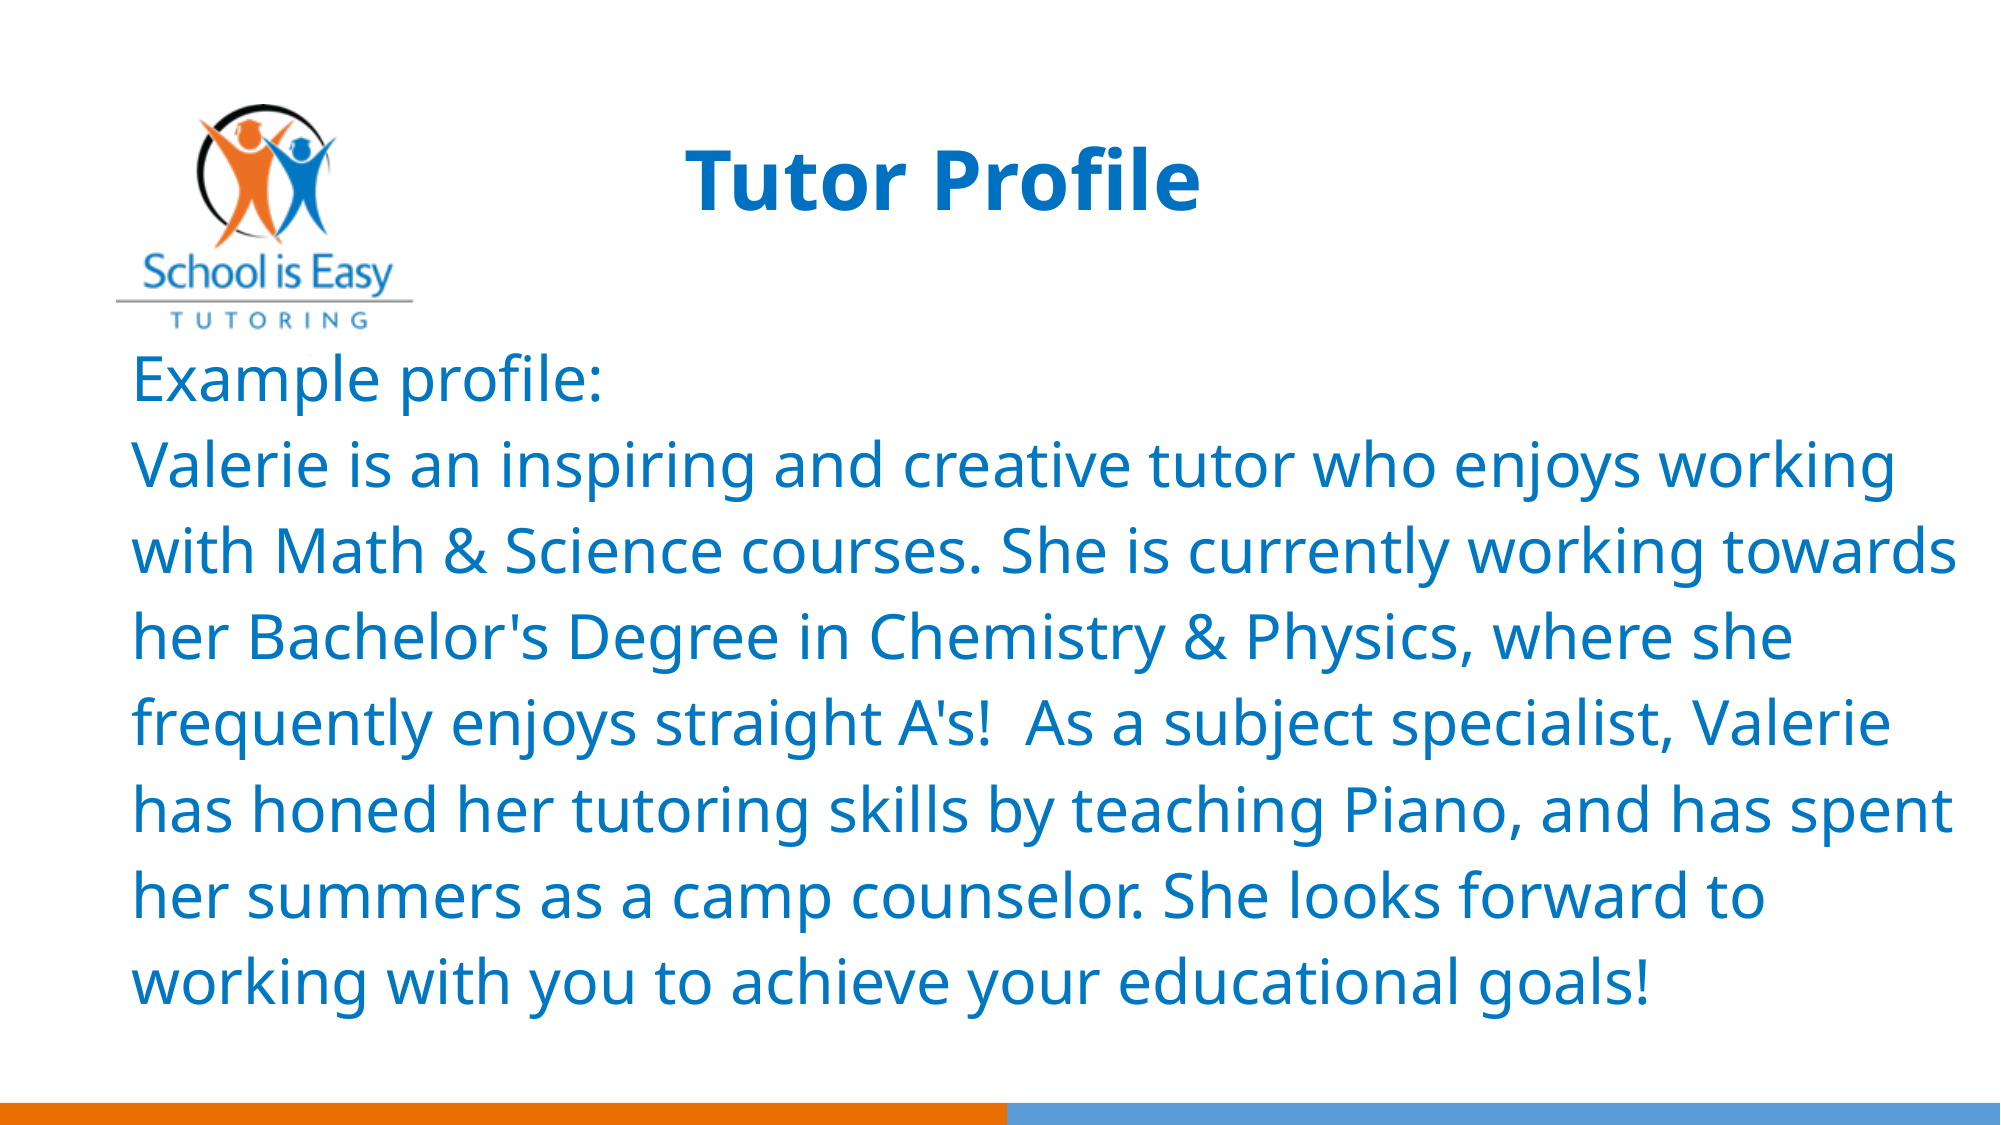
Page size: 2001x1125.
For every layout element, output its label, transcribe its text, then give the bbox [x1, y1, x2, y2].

picture [115, 104, 439, 356]
text_box Tutor Profile [669, 1008, 1966, 1074]
text_box [1007, 1102, 2000, 1125]
text_box [0, 1102, 1007, 1125]
text_box Example profile: Valerie is an inspiring and creative tutor who enjoys working with Math & Science courses. She is currently working towards her Bachelor's Degree in Chemistry & Physics, where she frequently enjoys straight A's! As a subject specialist, Valerie has honed her tutoring skills by teaching Piano, and has spent her summers as a camp counselor. She looks forward to working with you to achieve your educational goals! [116, 230, 1983, 1008]
text_box Tutor Profile [669, 119, 1966, 230]
